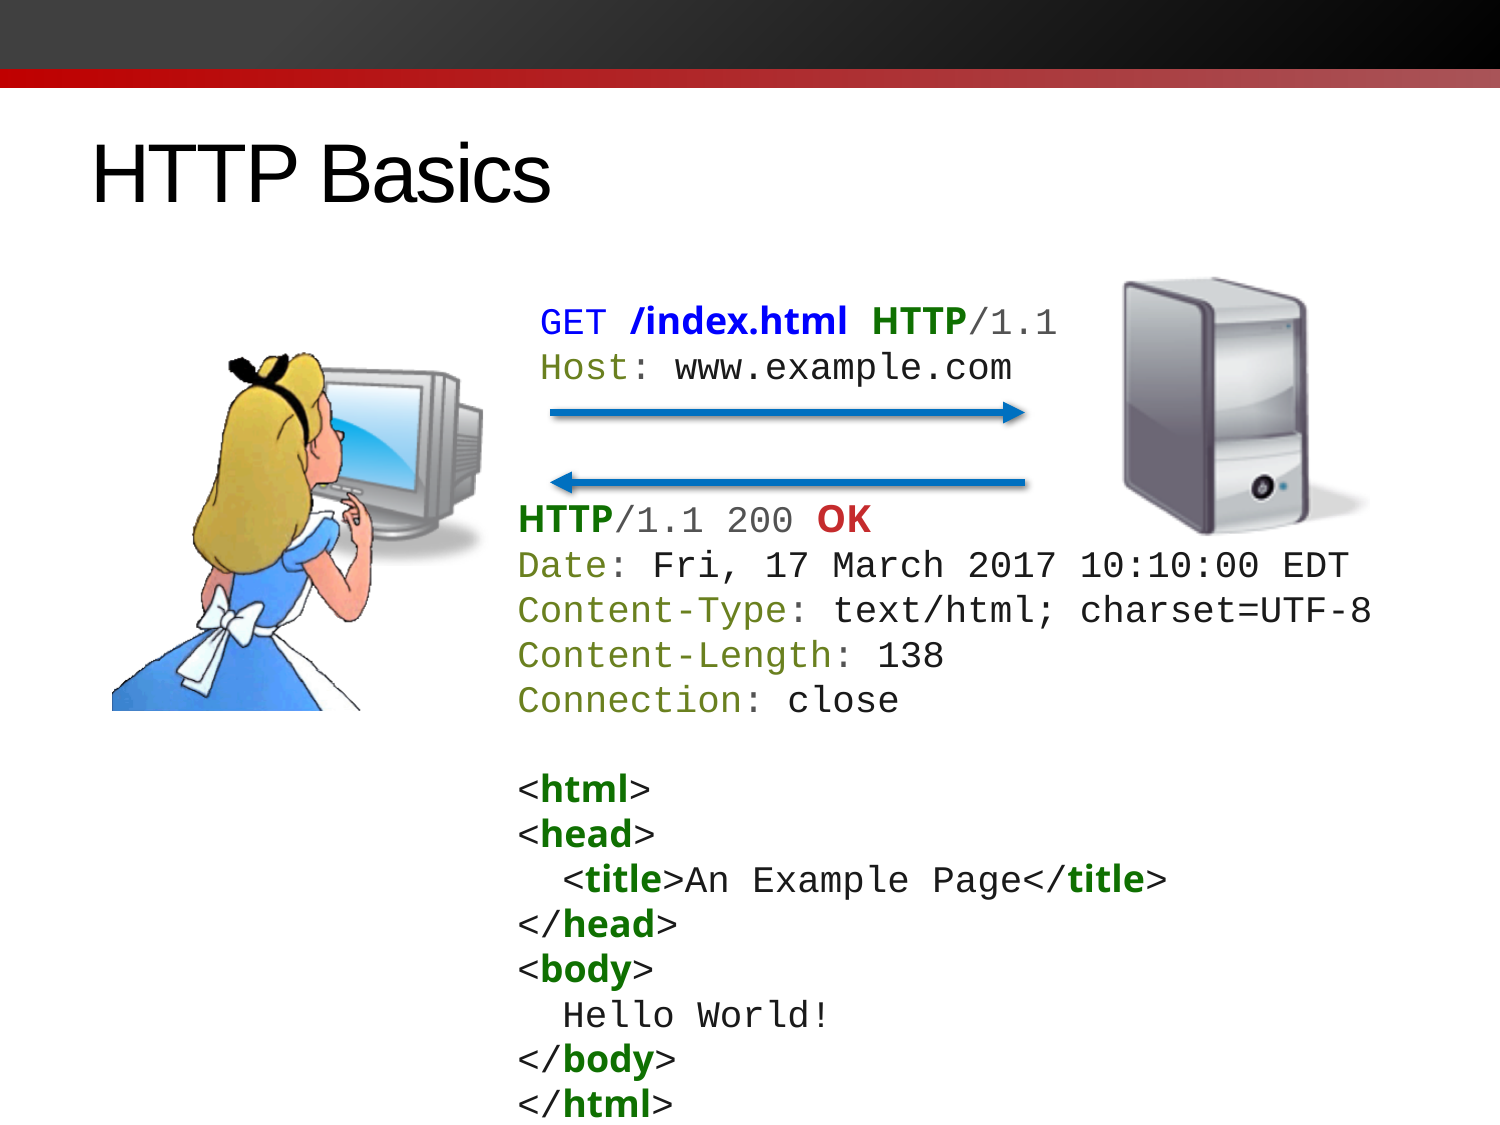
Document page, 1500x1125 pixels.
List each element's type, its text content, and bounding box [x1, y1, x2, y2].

picture [112, 287, 503, 711]
text_box GET /index.html HTTP/1.1 Host: www.example.com [524, 289, 1073, 395]
picture [1076, 244, 1405, 576]
title HTTP Basics [75, 87, 1425, 250]
text_box HTTP/1.1 200 OK Date: Fri, 17 March 2017 10:10:00 EDT Content-Type: text/html; charset=UTF-8 Content-Length: 138 Connection: close <html> <head> <title>An Example Page</title> </head> <body> Hello World! </body> </html> [502, 487, 1425, 1125]
